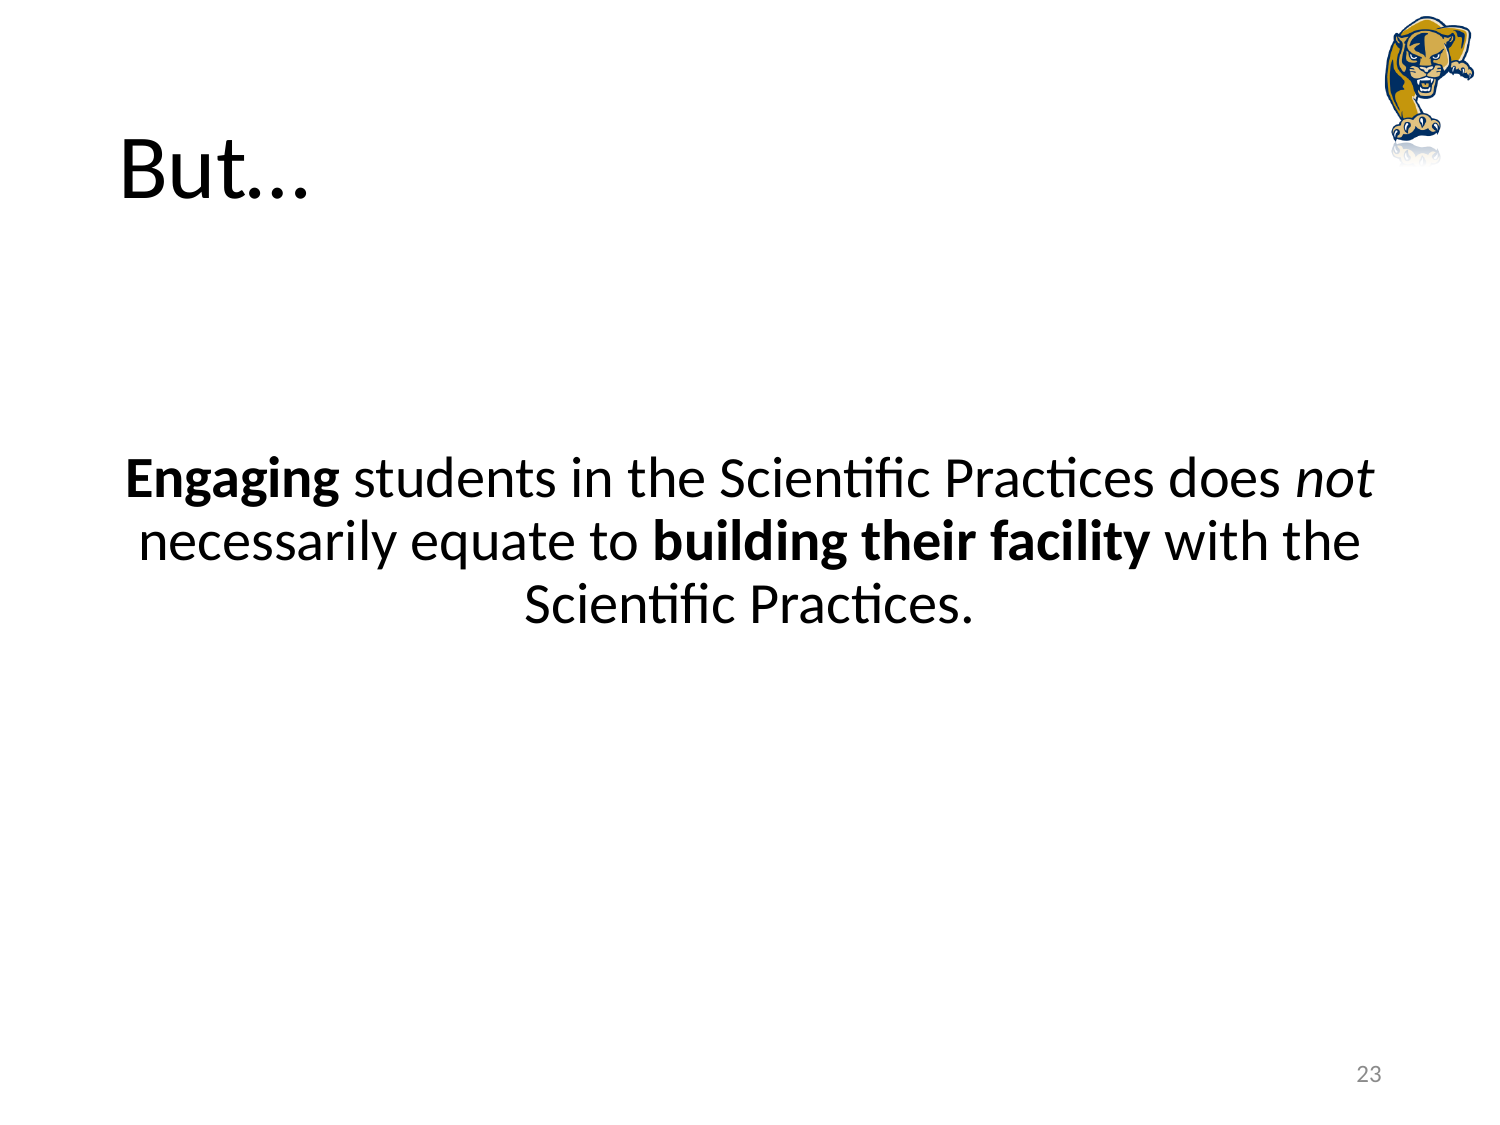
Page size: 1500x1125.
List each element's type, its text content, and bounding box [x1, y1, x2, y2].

picture [1345, 7, 1500, 169]
title But… [103, 59, 1397, 278]
list Engaging students in the Scientific Practices does not necessarily equate to building their facility with the Scientific Practices. [103, 439, 1397, 686]
slide_number 23 [1059, 1042, 1397, 1103]
